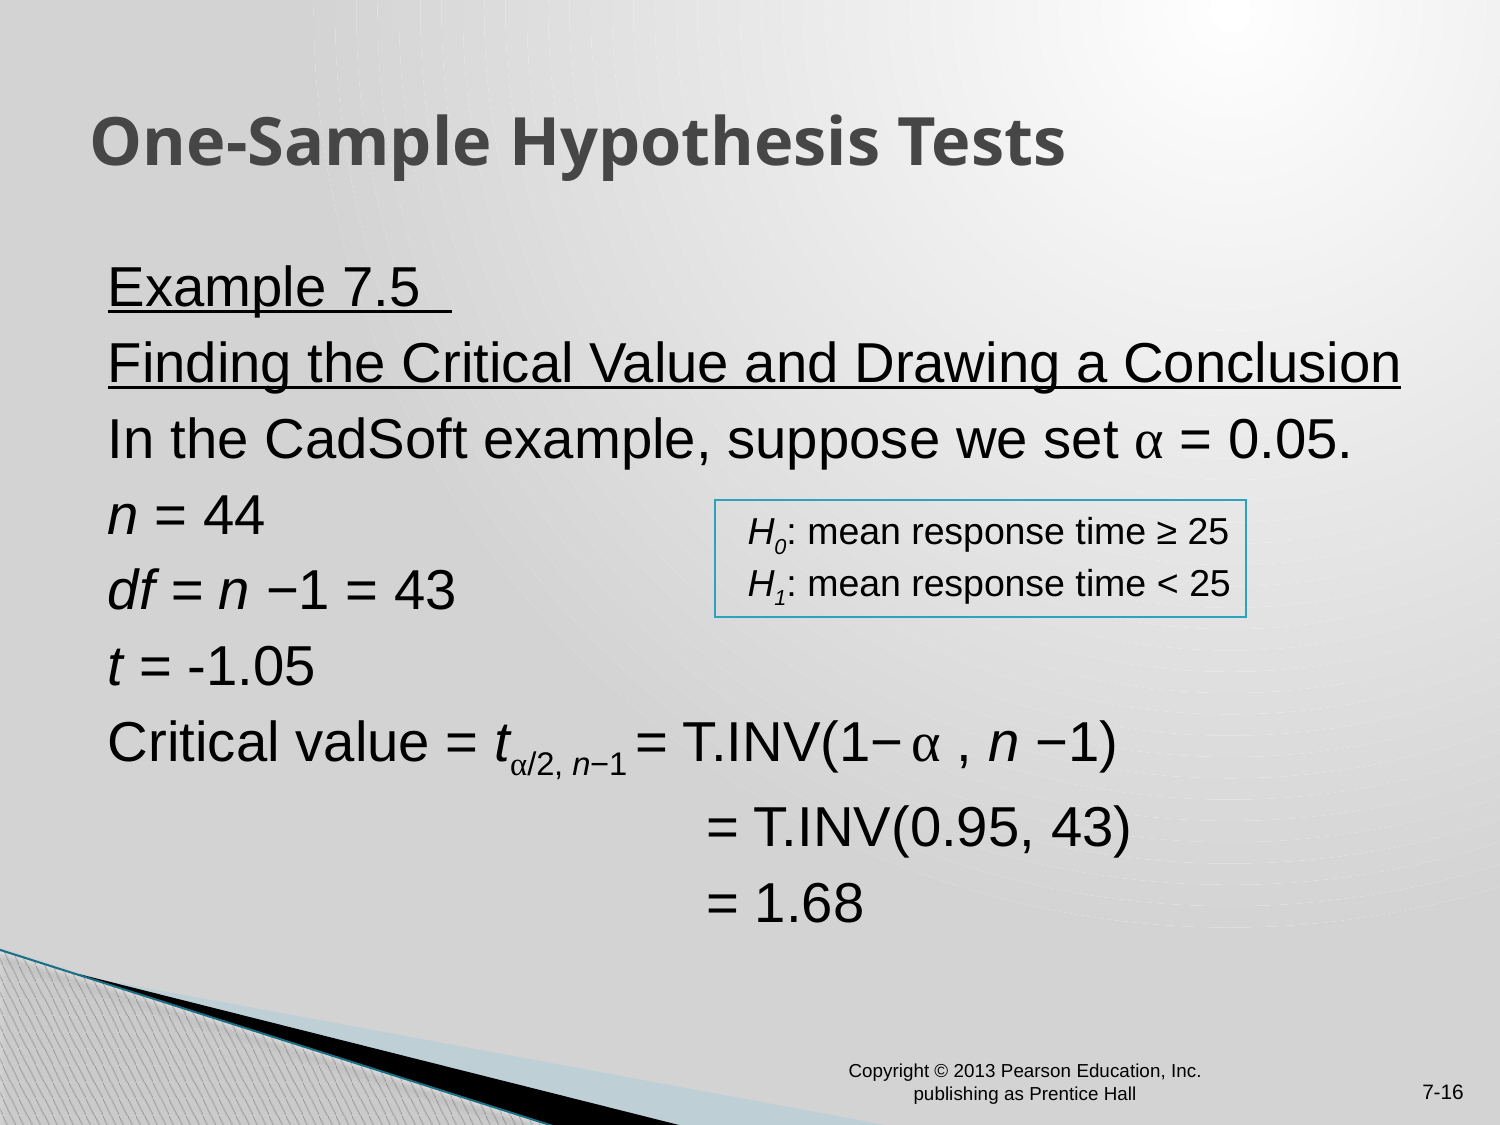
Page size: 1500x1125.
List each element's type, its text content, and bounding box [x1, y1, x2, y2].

footer Copyright © 2013 Pearson Education, Inc. publishing as Prentice Hall [812, 1051, 1238, 1112]
text_box H0: mean response time ≥ 25 H1: mean response time < 25 [714, 499, 1246, 617]
title One-Sample Hypothesis Tests [75, 45, 1425, 233]
slide_number 7-16 [1362, 1051, 1479, 1112]
list Example 7.5 Finding the Critical Value and Drawing a Conclusion In the CadSoft example, suppose we set α = 0.05. n = 44 df = n −1 = 43 t = -1.05 Critical value = tα/2, n−1 = T.INV(1− α , n −1) = T.INV(0.95, 43) = 1.68 [74, 242, 1426, 986]
